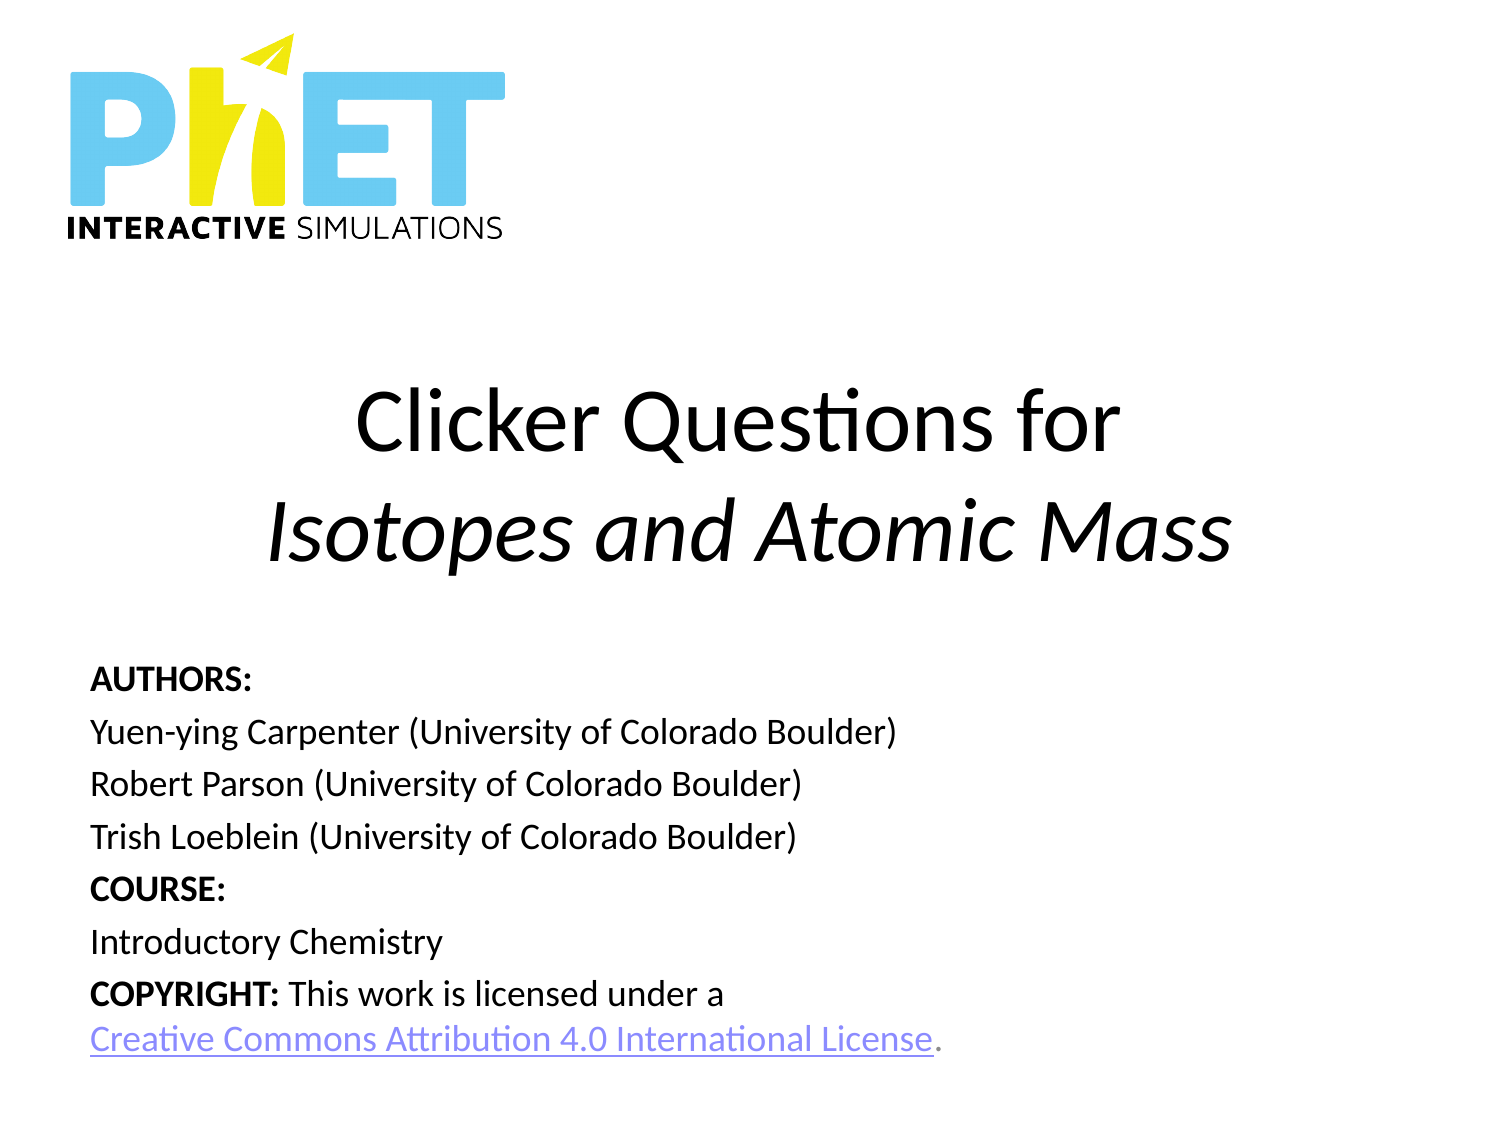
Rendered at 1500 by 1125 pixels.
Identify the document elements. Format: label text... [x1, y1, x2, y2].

text_box AUTHORS: Yuen-ying Carpenter (University of Colorado Boulder) Robert Parson (University of Colorado Boulder) Trish Loeblein (University of Colorado Boulder) COURSE: Introductory Chemistry COPYRIGHT: This work is licensed under a Creative Commons Attribution 4.0 International License. [74, 646, 1500, 1032]
title Clicker Questions for Isotopes and Atomic Mass [112, 349, 1388, 591]
picture [68, 33, 506, 239]
